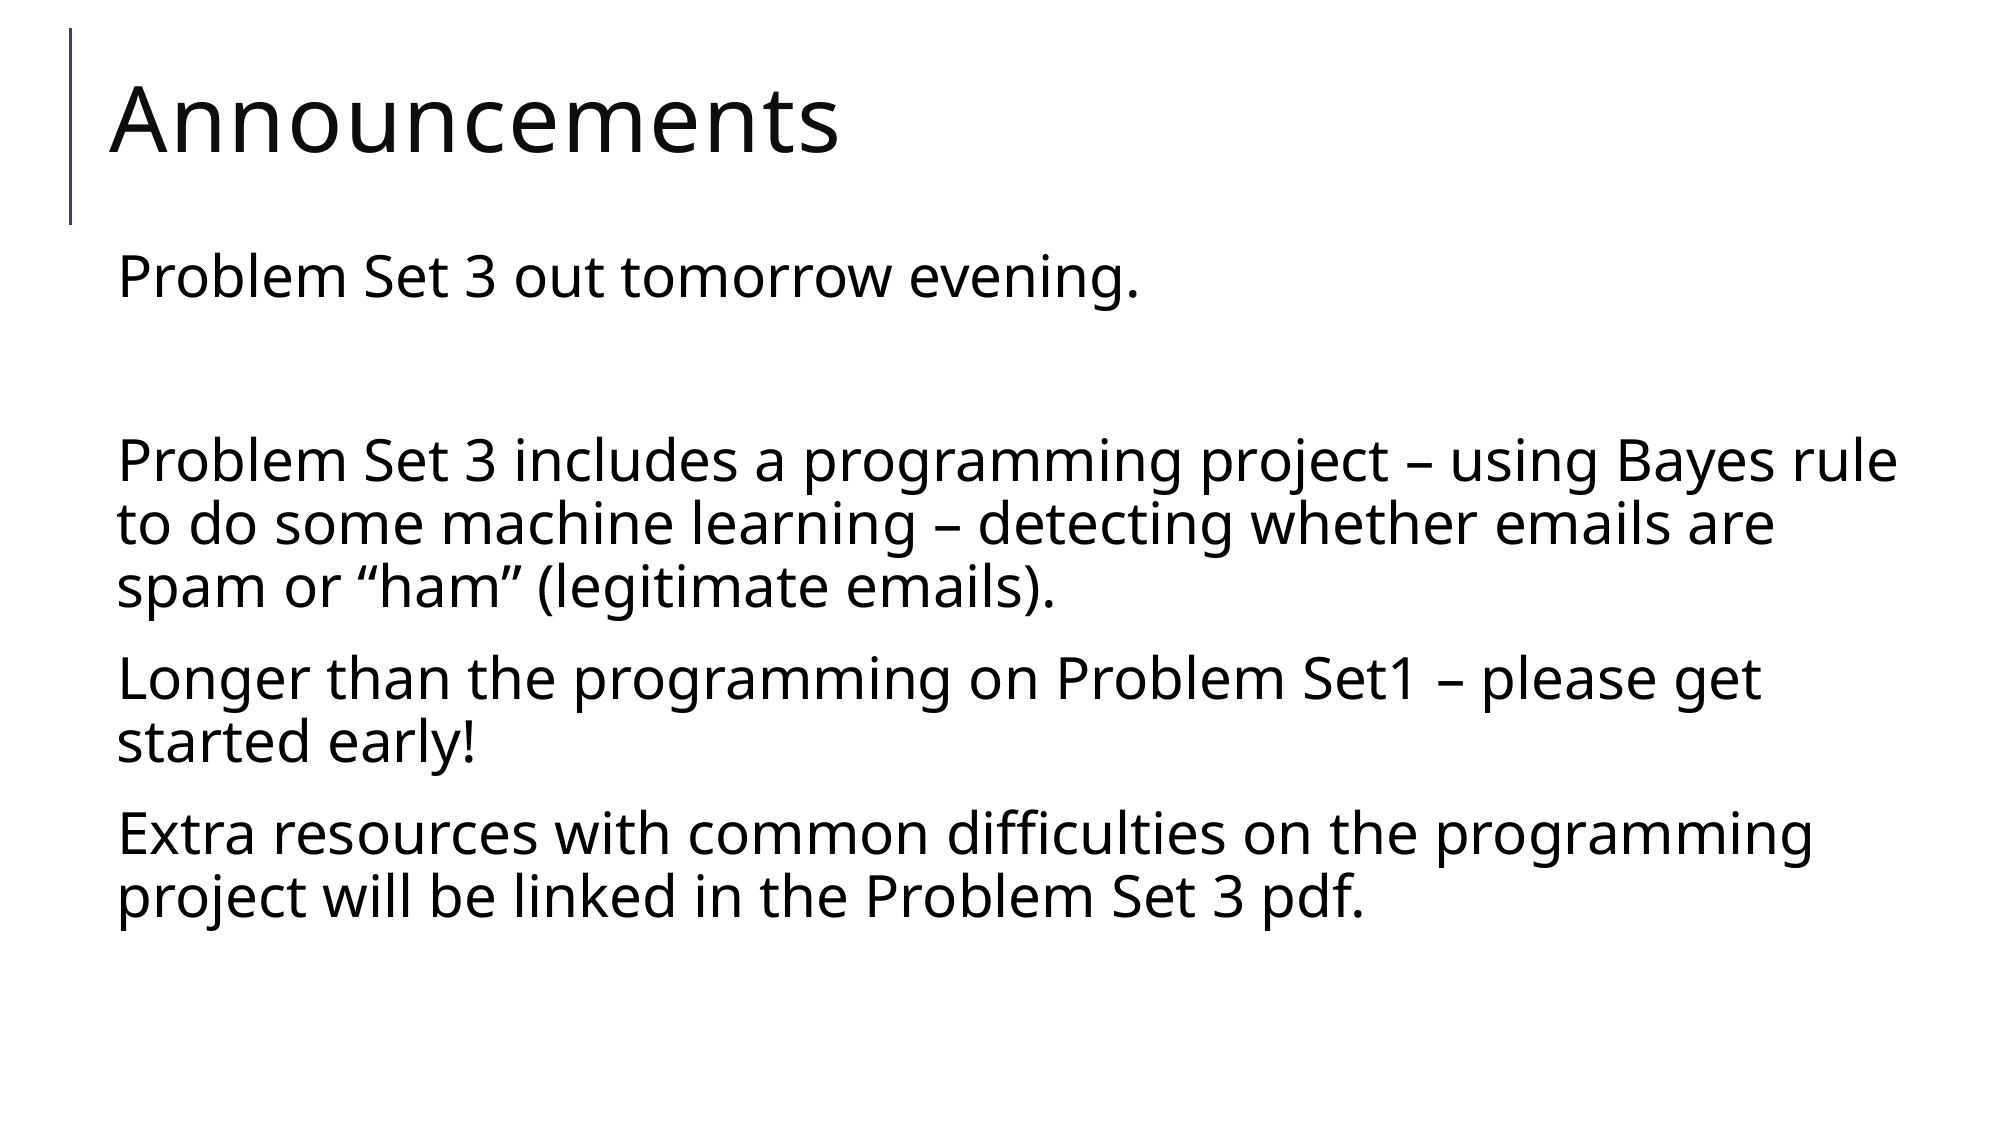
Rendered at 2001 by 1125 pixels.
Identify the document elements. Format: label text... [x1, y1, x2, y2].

list Problem Set 3 out tomorrow evening. Problem Set 3 includes a programming project – using Bayes rule to do some machine learning – detecting whether emails are spam or “ham” (legitimate emails). Longer than the programming on Problem Set1 – please get started early! Extra resources with common difficulties on the programming project will be linked in the Problem Set 3 pdf. [94, 240, 1930, 1035]
title Announcements [94, 43, 1930, 210]
